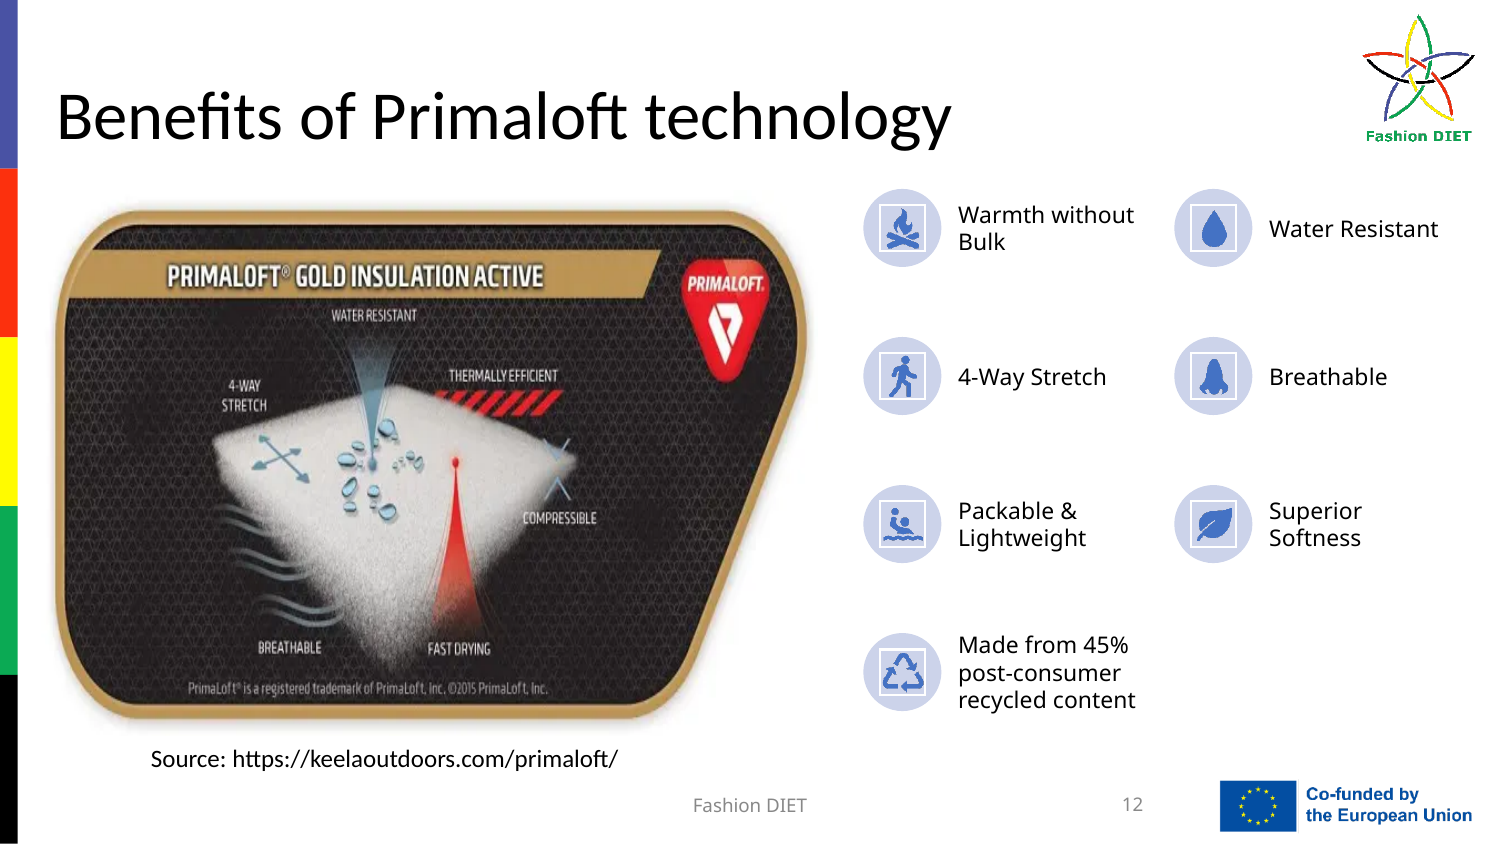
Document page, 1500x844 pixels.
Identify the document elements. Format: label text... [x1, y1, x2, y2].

slide_number 12 [820, 783, 1159, 829]
text_box Source: https://keelaoutdoors.com/primaloft/ [135, 744, 640, 781]
picture [1216, 777, 1491, 835]
picture [1358, 14, 1480, 151]
title Benefits of Primaloft technology [41, 68, 975, 167]
picture [40, 190, 818, 736]
footer Fashion DIET [496, 782, 1004, 828]
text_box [863, 188, 1454, 712]
